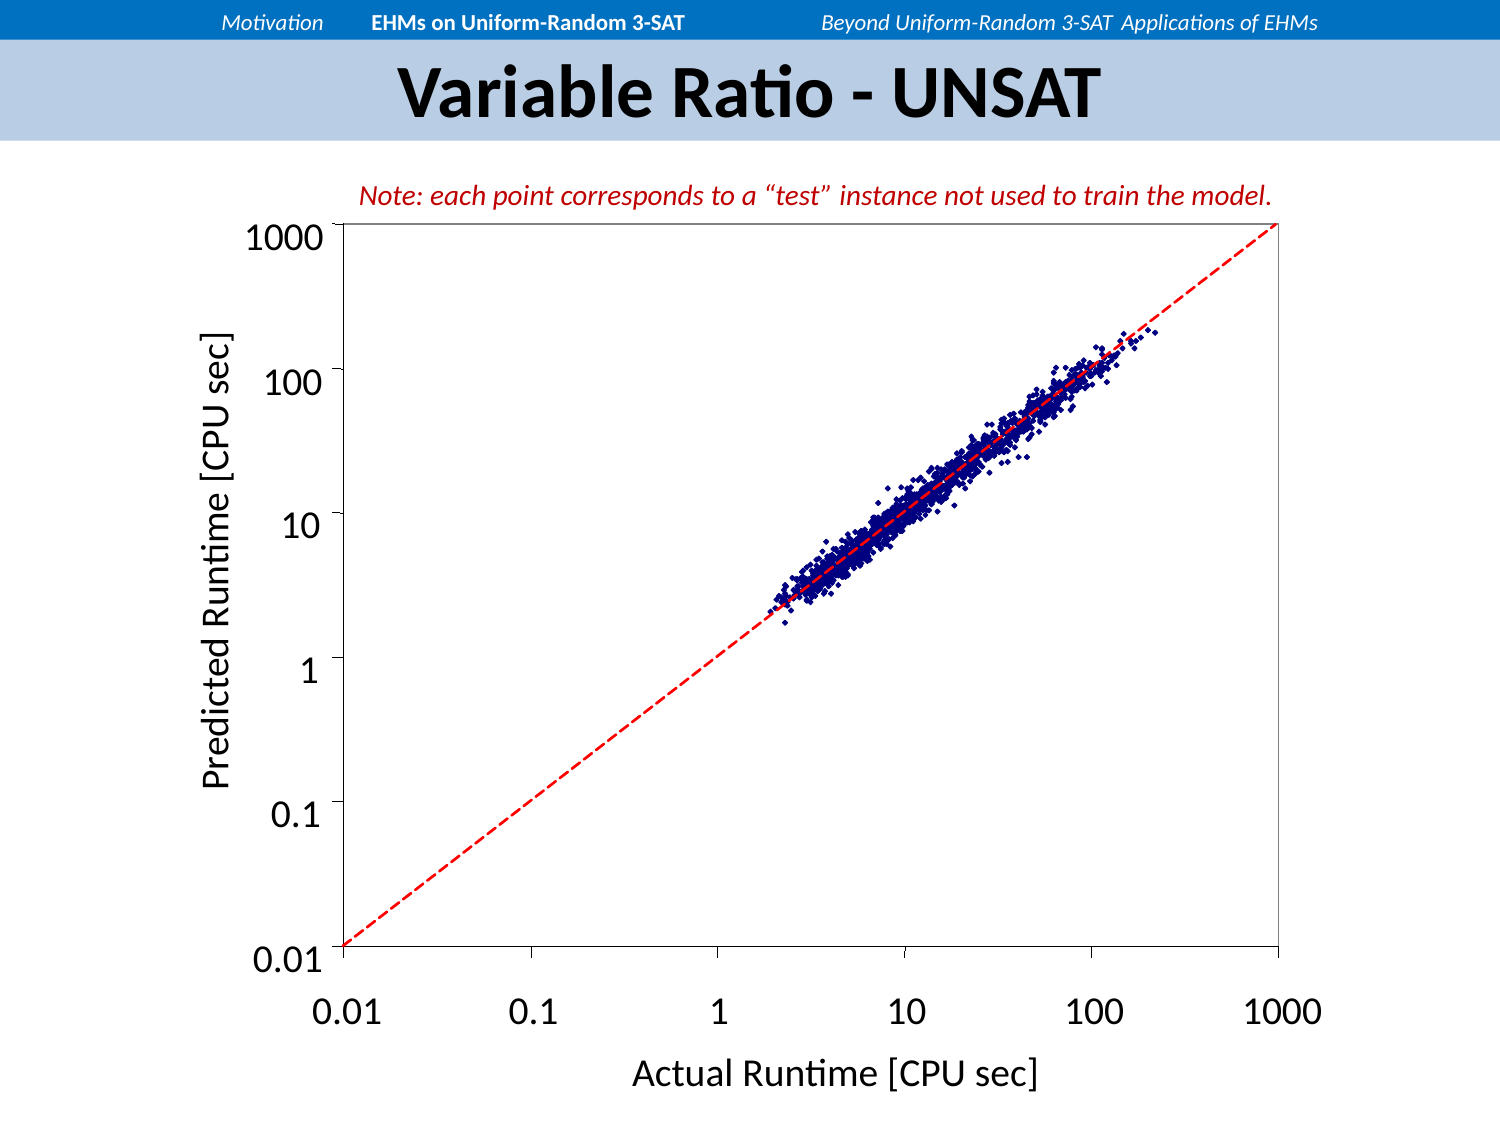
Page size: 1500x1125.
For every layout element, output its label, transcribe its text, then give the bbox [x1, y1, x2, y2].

title Variable Ratio - UNSAT [0, 40, 1500, 141]
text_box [156, 172, 1341, 1114]
text_box Motivation EHMs on Uniform-Random 3-SAT Beyond Uniform-Random 3-SAT Applications of EHMs [0, 0, 1500, 40]
